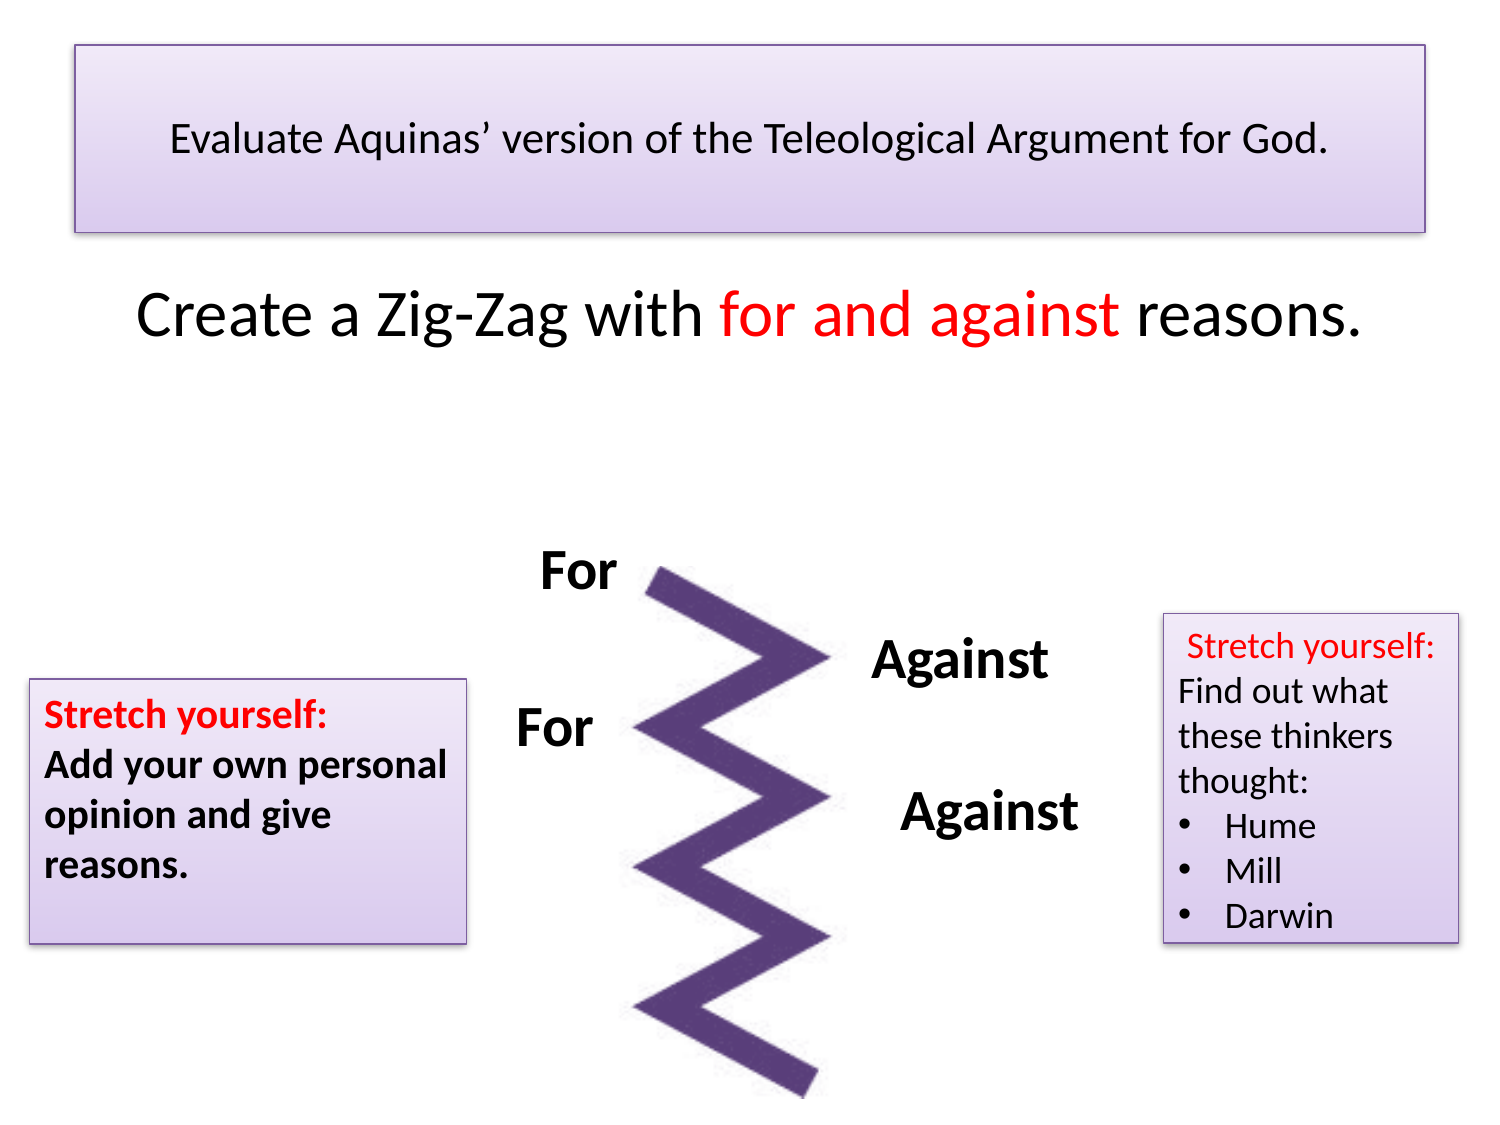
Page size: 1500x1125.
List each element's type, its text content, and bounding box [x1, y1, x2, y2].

text_box Stretch yourself: Find out what these thinkers thought: Hume Mill Darwin [1163, 613, 1459, 944]
picture [466, 566, 999, 1099]
text_box Against [1004, 613, 1081, 698]
text_box Against [1004, 764, 1111, 850]
text_box For [525, 523, 644, 565]
text_box Stretch yourself: Add your own personal opinion and give reasons. [29, 678, 461, 945]
title Evaluate Aquinas’ version of the Teleological Argument for God. [74, 44, 1426, 233]
list Create a Zig-Zag with for and against reasons. [75, 262, 1425, 1005]
